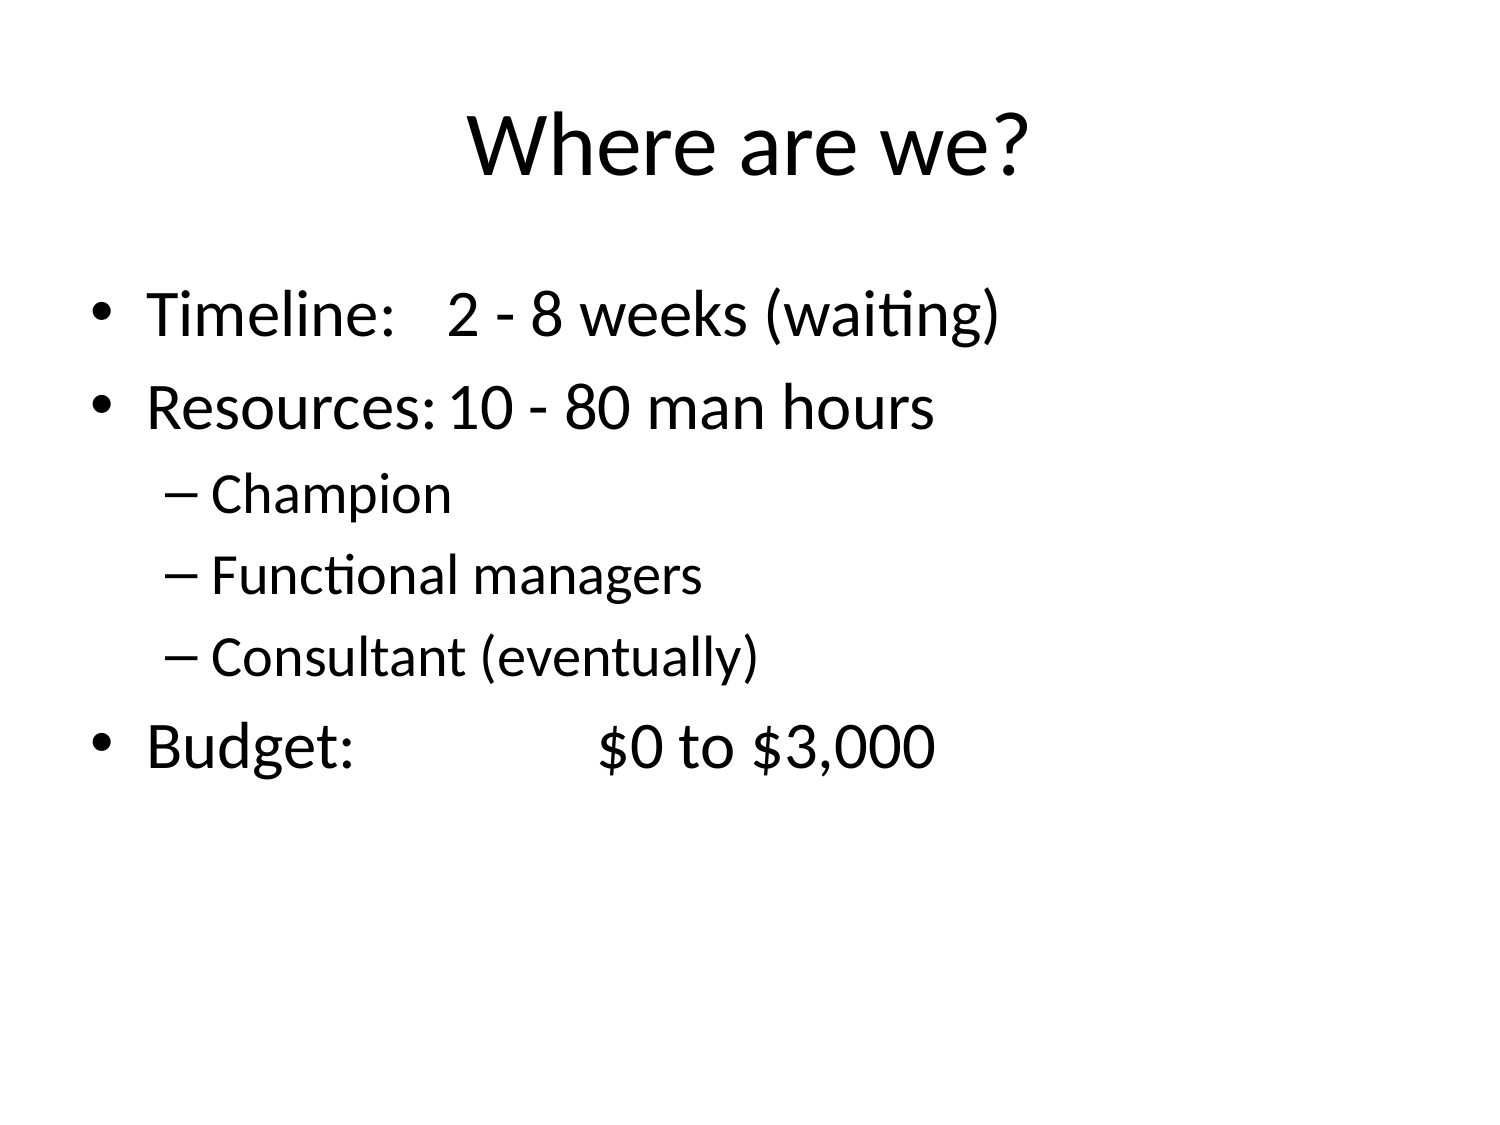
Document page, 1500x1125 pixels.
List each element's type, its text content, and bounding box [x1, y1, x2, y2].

list Timeline: 2 - 8 weeks (waiting) Resources: 10 - 80 man hours Champion Functional managers Consultant (eventually) Budget: $0 to $3,000 [75, 262, 1425, 1005]
title Where are we? [75, 45, 1425, 233]
